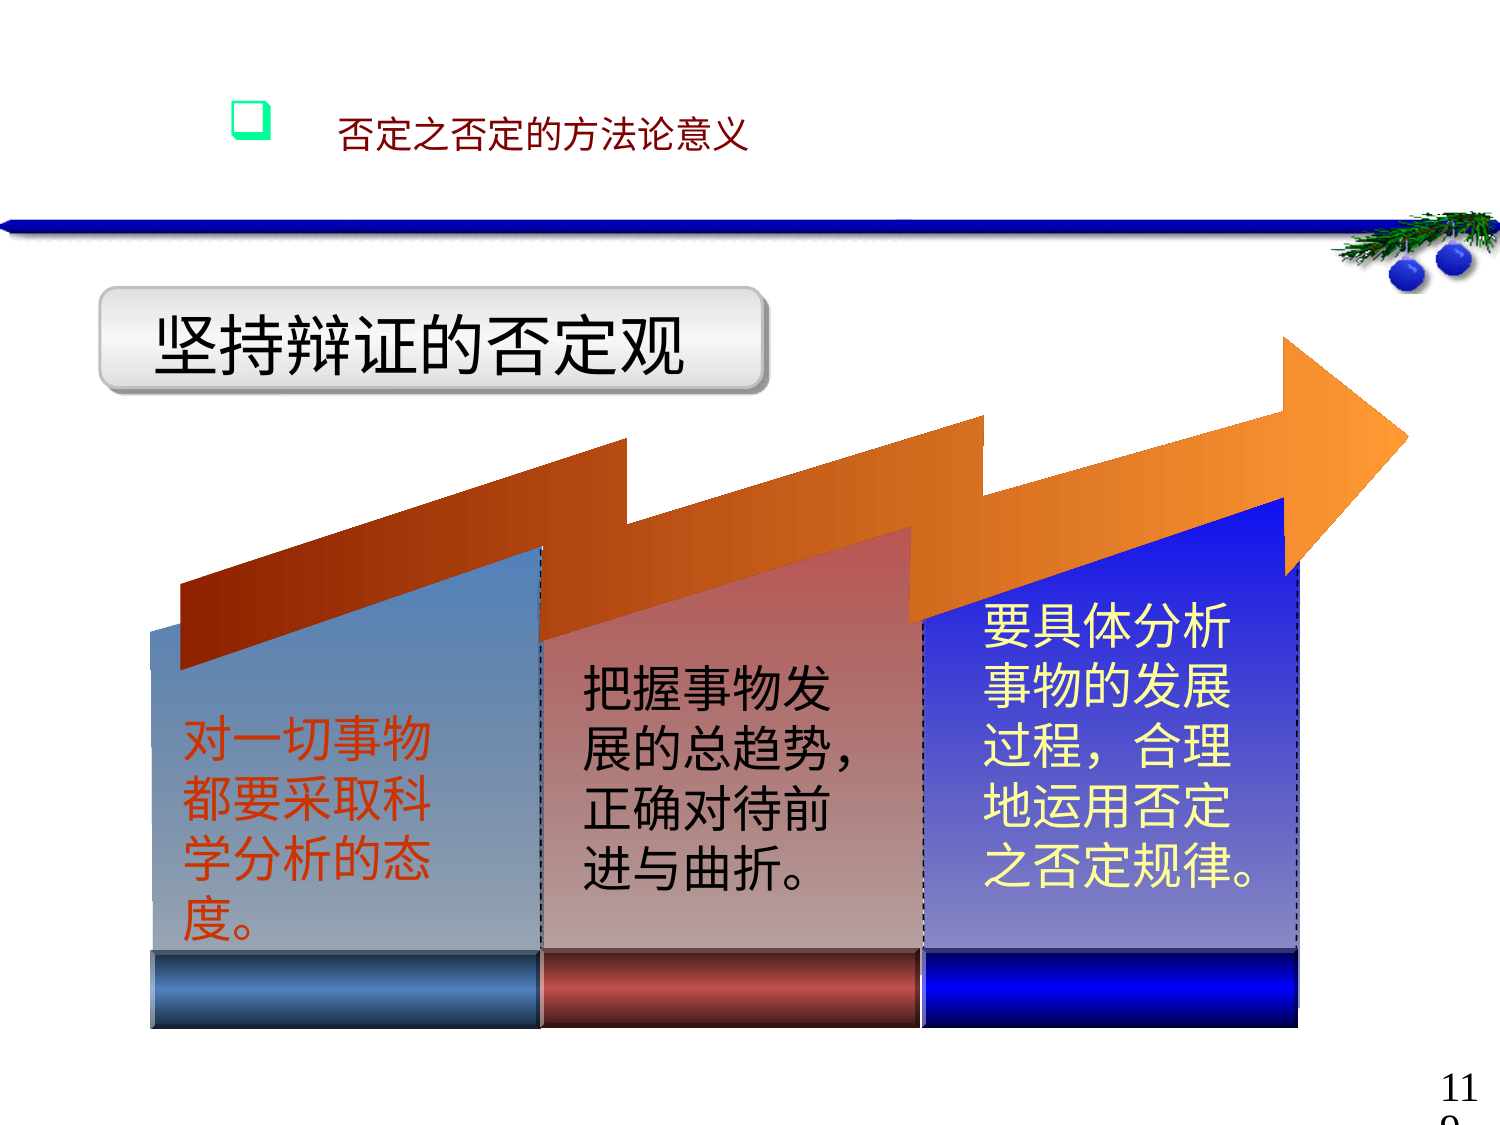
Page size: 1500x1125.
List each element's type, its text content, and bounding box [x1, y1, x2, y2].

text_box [0, 207, 1500, 294]
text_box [149, 337, 1410, 1030]
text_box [99, 302, 763, 392]
text_box 否定之否定的方法论意义 [212, 87, 1338, 168]
text_box 119 [1424, 1052, 1500, 1118]
